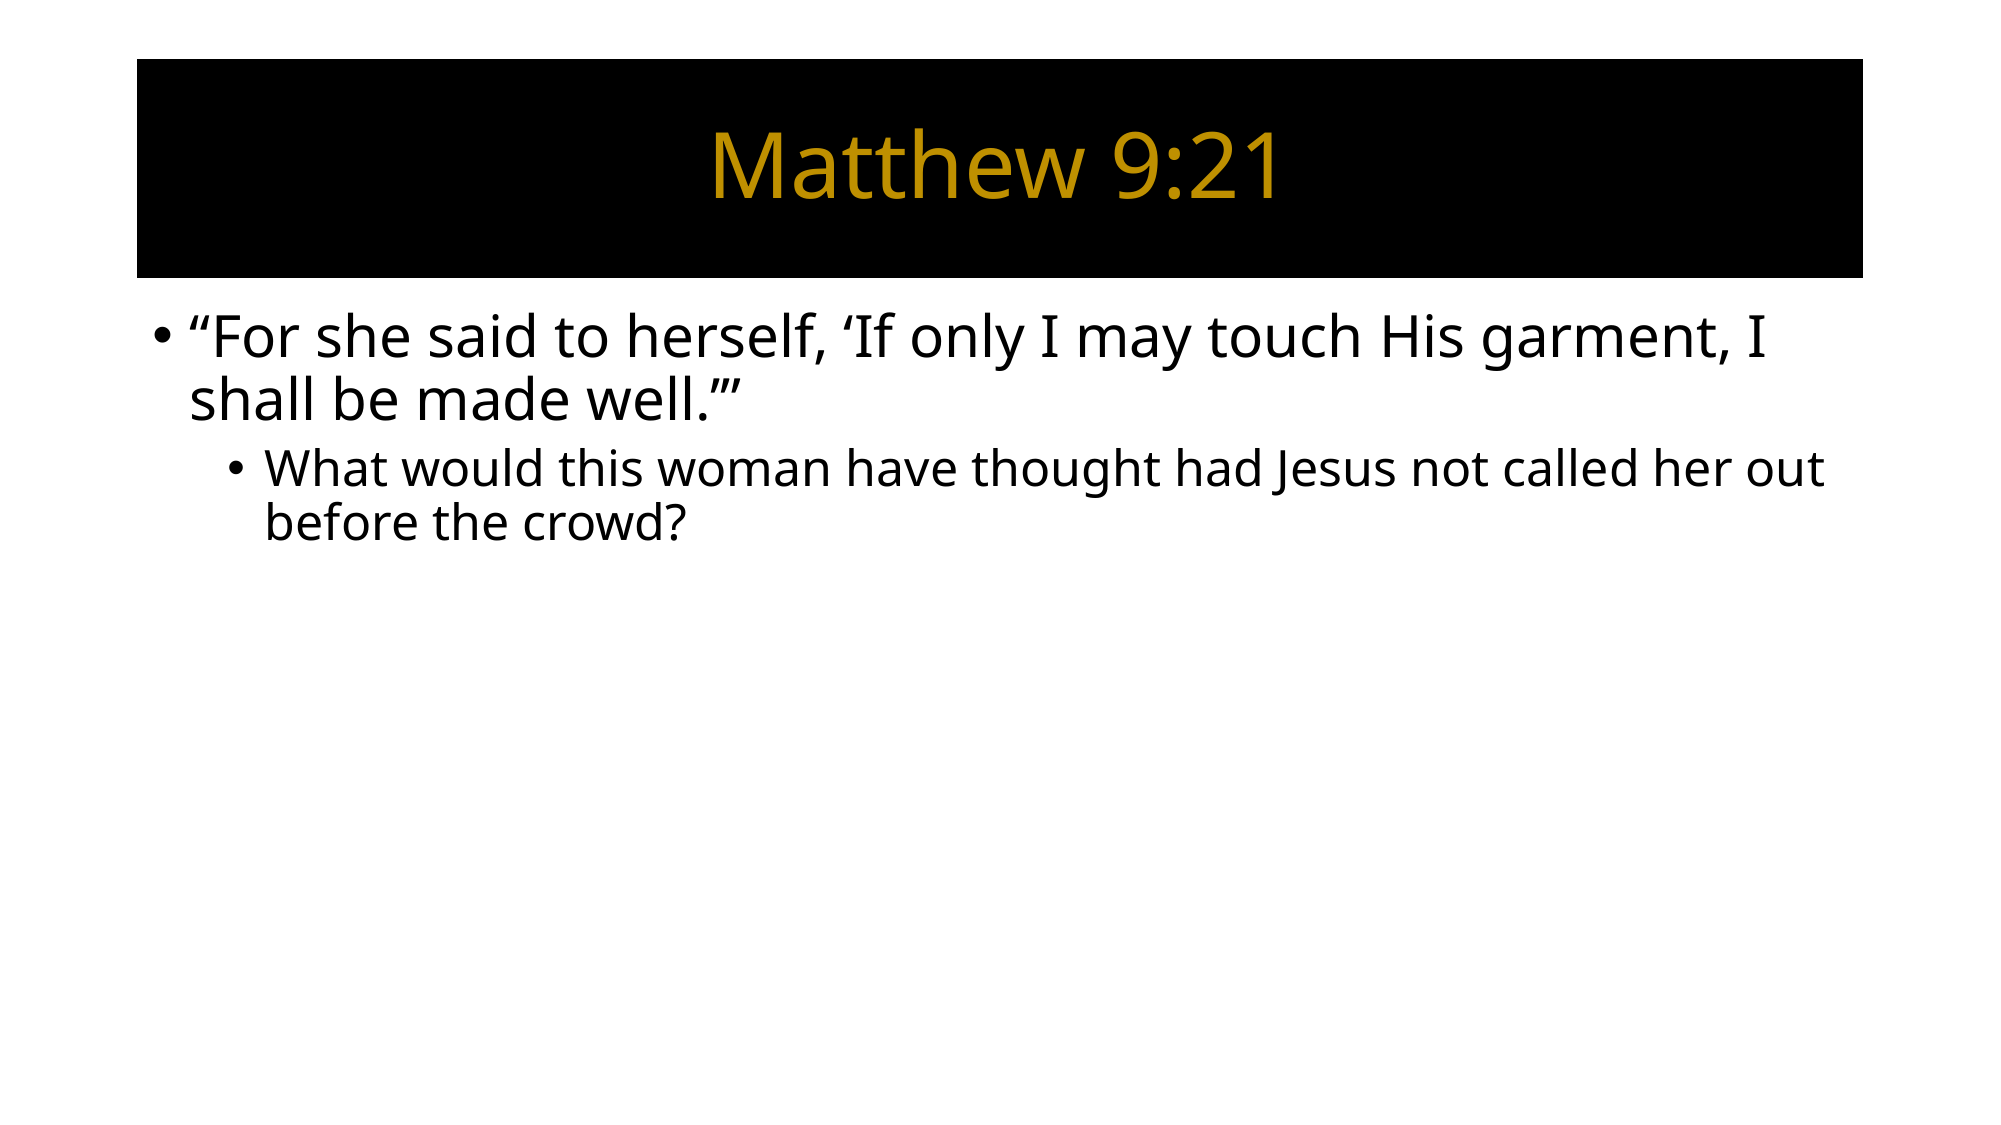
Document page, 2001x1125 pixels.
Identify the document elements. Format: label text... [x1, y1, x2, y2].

title Matthew 9:21 [137, 59, 1863, 278]
list “For she said to herself, ‘If only I may touch His garment, I shall be made well.’” What would this woman have thought had Jesus not called her out before the crowd? [137, 299, 1863, 1014]
